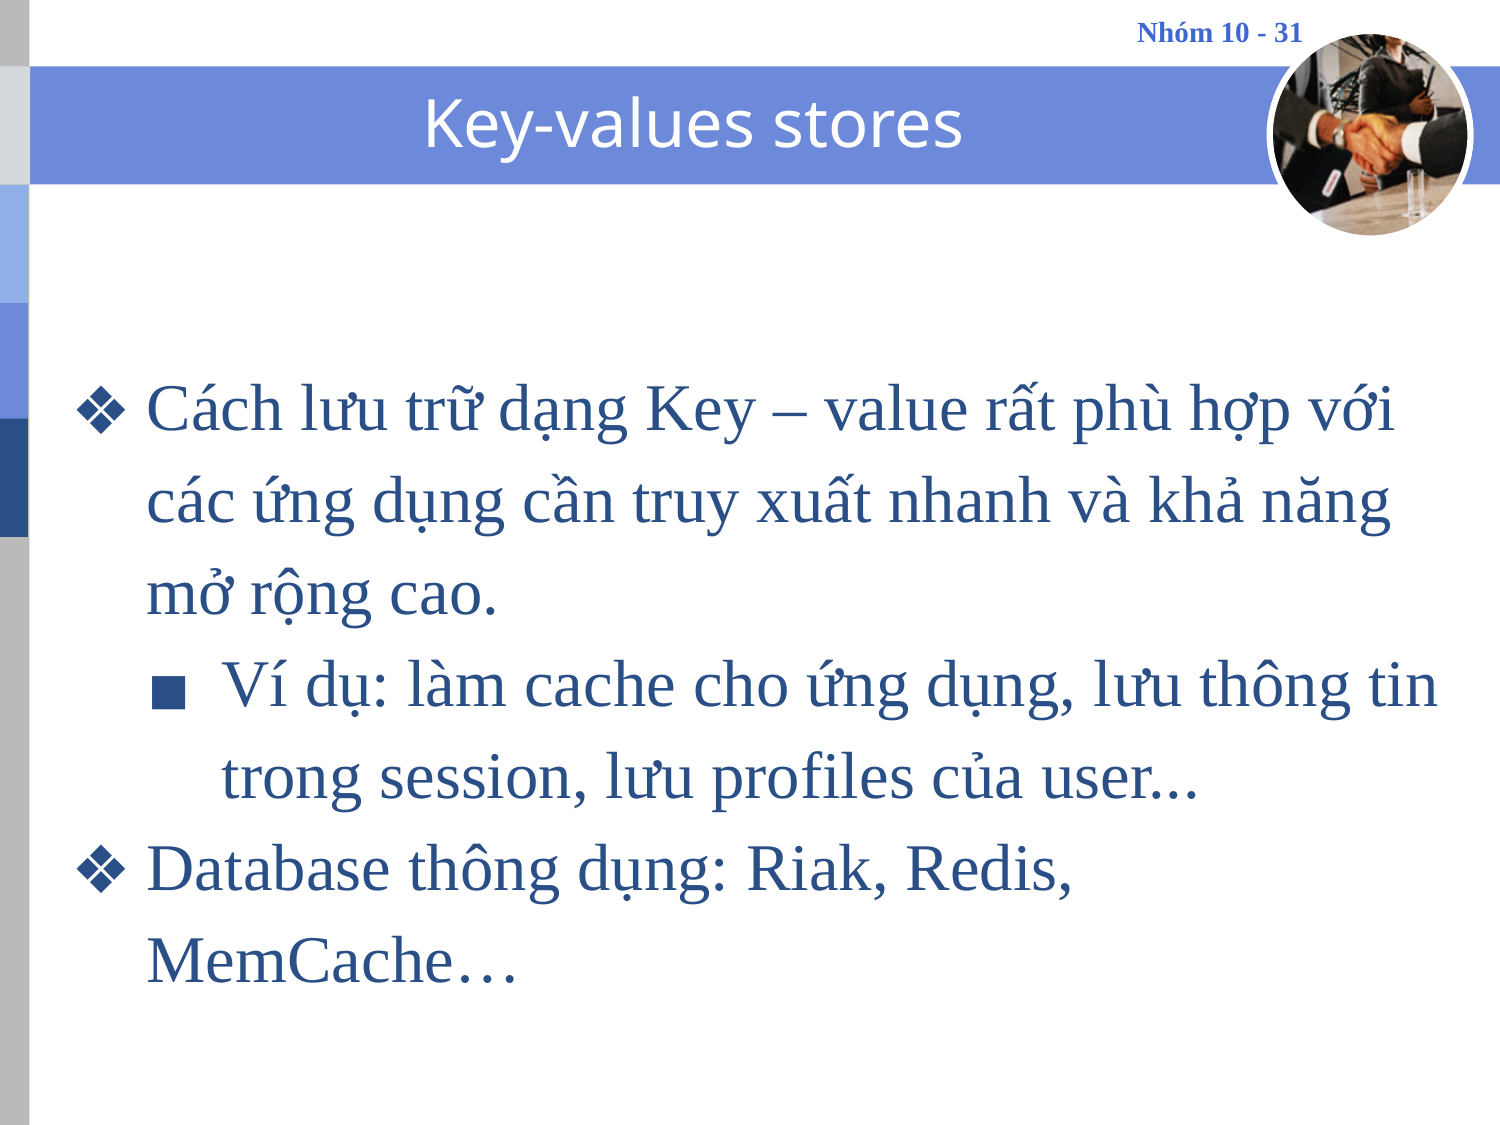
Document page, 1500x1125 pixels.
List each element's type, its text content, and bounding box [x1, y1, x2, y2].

list Cách lưu trữ dạng Key – value rất phù hợp với các ứng dụng cần truy xuất nhanh và khả năng mở rộng cao. Ví dụ: làm cache cho ứng dụng, lưu thông tin trong session, lưu profiles của user... Database thông dụng: Riak, Redis, MemCache… [56, 344, 1482, 1125]
picture [1279, 35, 1467, 235]
title Key-values stores [87, 75, 1300, 168]
